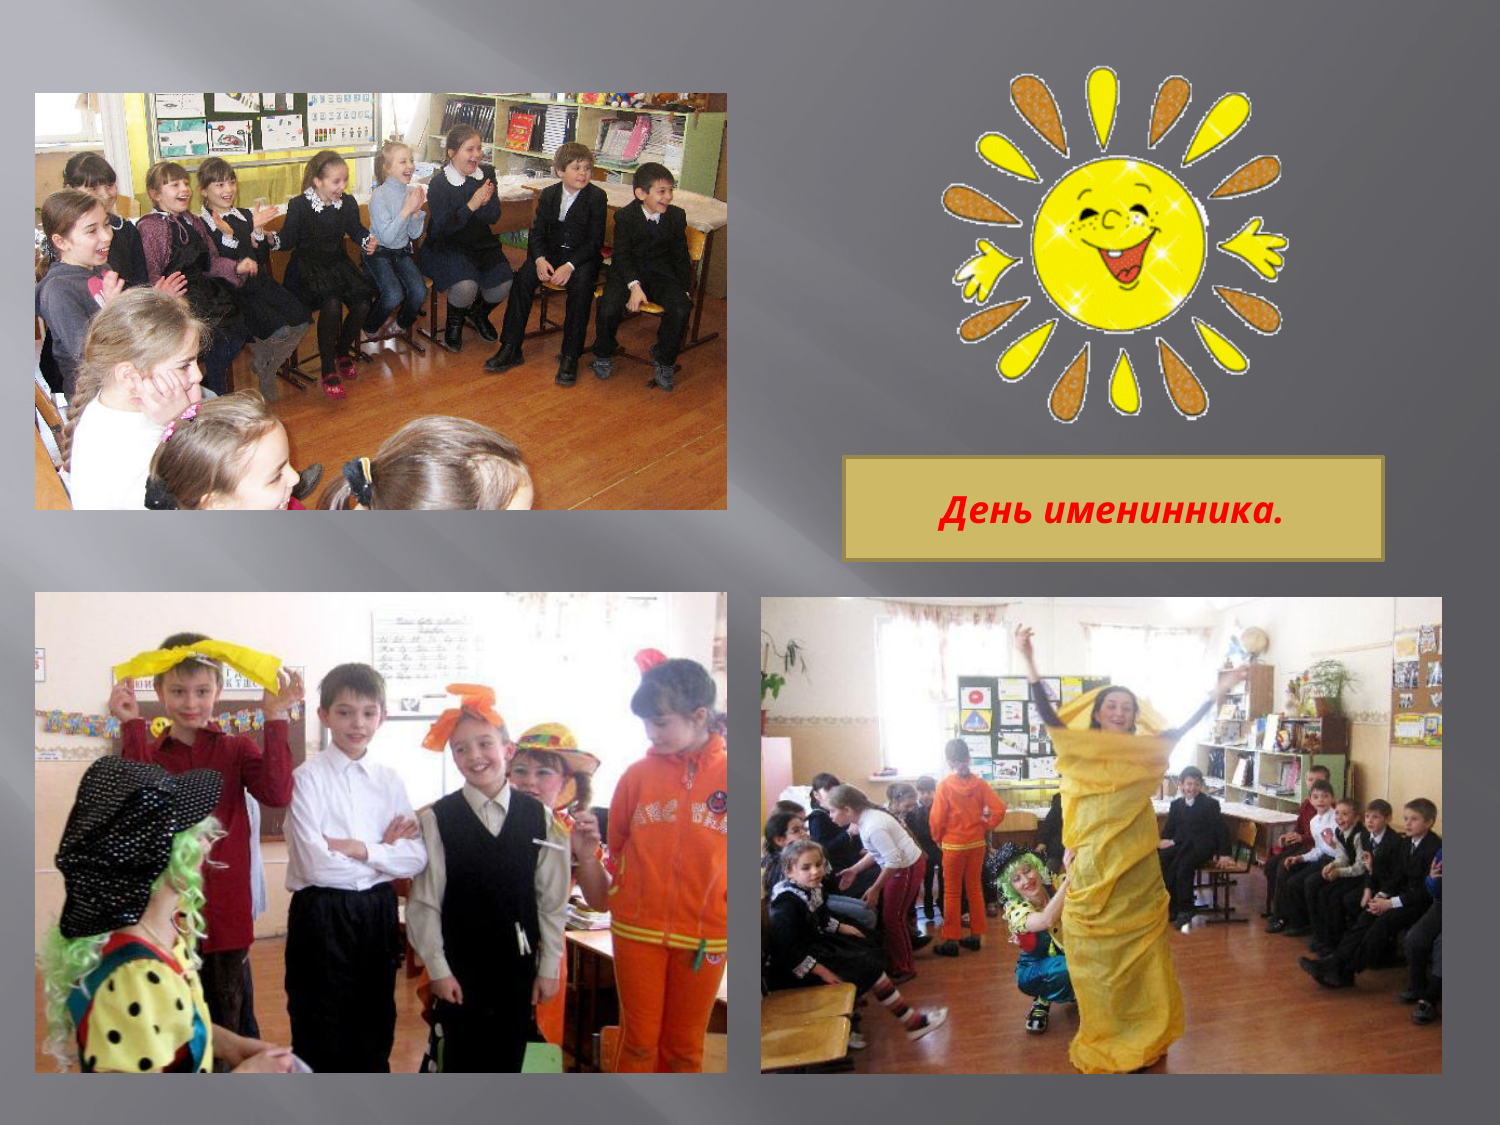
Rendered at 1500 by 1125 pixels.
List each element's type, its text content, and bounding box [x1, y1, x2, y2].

picture [890, 0, 1337, 447]
picture [34, 591, 727, 1074]
picture [34, 93, 727, 510]
text_box День именинника. [842, 455, 1385, 562]
picture [761, 597, 1443, 1075]
